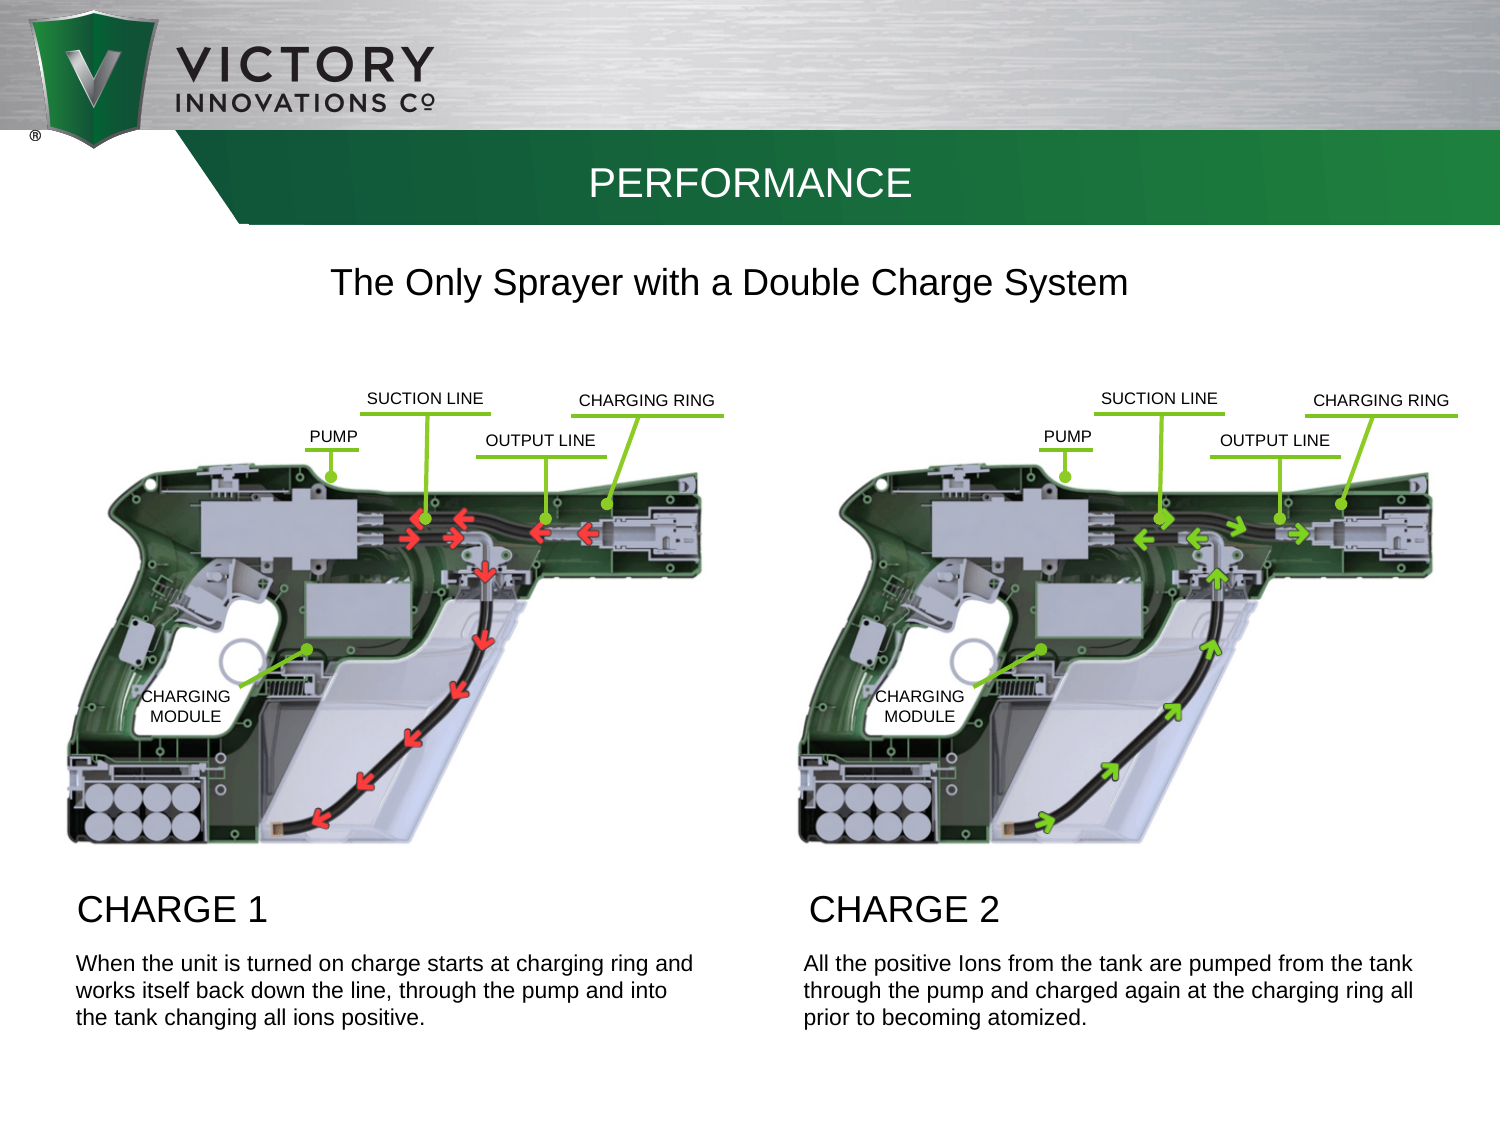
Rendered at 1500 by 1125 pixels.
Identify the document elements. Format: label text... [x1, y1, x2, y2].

text_box CHARGE 1 [69, 877, 277, 938]
picture [44, 442, 719, 859]
text_box Output Line [1188, 422, 1362, 440]
text_box All the positive Ions from the tank are pumped from the tank through the pump and charged again at the charging ring all prior to becoming atomized. [796, 940, 1436, 1038]
text_box Suction Line [1073, 379, 1247, 415]
text_box Pump [288, 418, 380, 440]
text_box Charging Ring [1285, 382, 1477, 417]
text_box Output Line [454, 422, 628, 440]
title PERFORMANCE [12, 139, 1490, 234]
text_box [1490, 138, 1500, 224]
text_box CHARGE 2 [801, 877, 1008, 938]
text_box Charging Ring [551, 382, 743, 417]
text_box When the unit is turned on charge starts at charging ring and works itself back down the line, through the pump and into the tank changing all ions positive. [68, 940, 708, 1038]
text_box The Only Sprayer with a Double Charge System [322, 250, 1142, 311]
picture [775, 442, 1450, 859]
picture [0, 0, 1500, 193]
text_box Suction Line [338, 379, 513, 415]
text_box Pump [1022, 418, 1114, 440]
